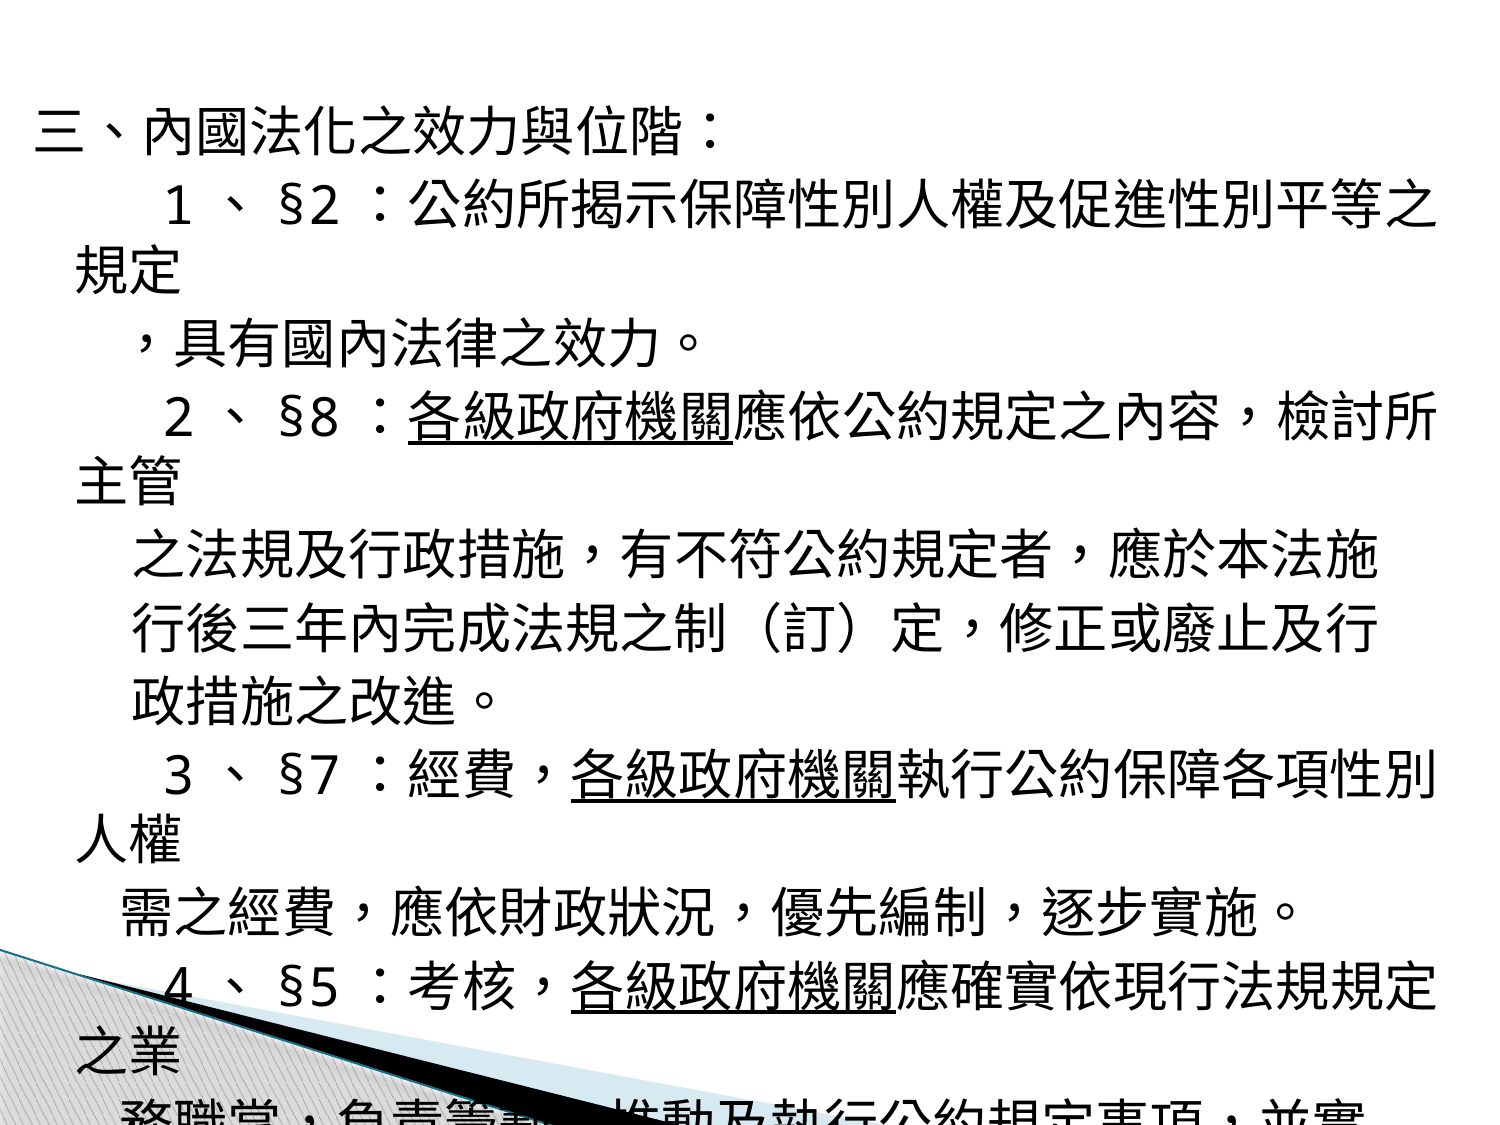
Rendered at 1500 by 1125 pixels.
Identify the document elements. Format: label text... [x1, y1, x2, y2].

list 三、內國法化之效力與位階： 1、§2：公約所揭示保障性別人權及促進性別平等之規定 ，具有國內法律之效力。 2、§8：各級政府機關應依公約規定之內容，檢討所主管 之法規及行政措施，有不符公約規定者，應於本法施 行後三年內完成法規之制（訂）定，修正或廢止及行 政措施之改進。 3、§7：經費，各級政府機關執行公約保障各項性別人權 需之經費，應依財政狀況，優先編制，逐步實施。 4、§5：考核，各級政府機關應確實依現行法規規定之業 務職掌，負責籌劃，推動及執行公約規定事項，並實 施考核。 [0, 89, 1500, 1125]
